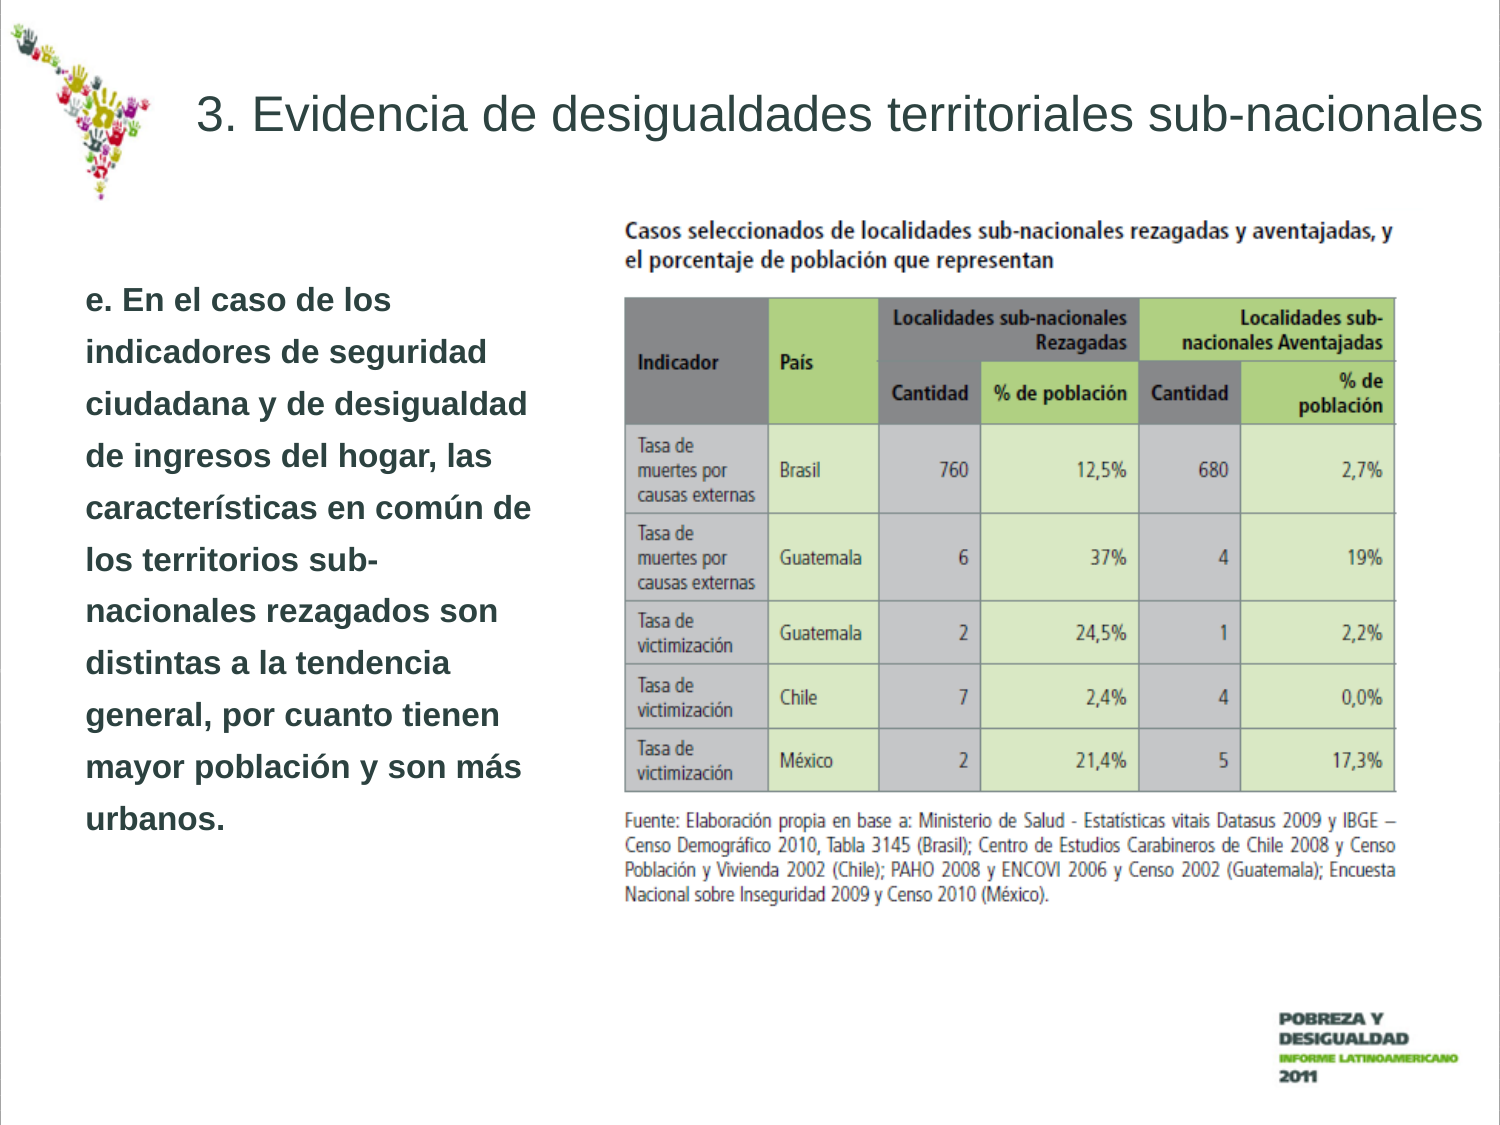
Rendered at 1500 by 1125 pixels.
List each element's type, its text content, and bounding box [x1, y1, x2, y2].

text_box e. En el caso de los indicadores de seguridad ciudadana y de desigualdad de ingresos del hogar, las características en común de los territorios sub-nacionales rezagados son distintas a la tendencia general, por cuanto tienen mayor población y son más urbanos. [70, 259, 555, 845]
text_box 3. Evidencia de desigualdades territoriales sub-nacionales [181, 42, 1500, 181]
picture [0, 0, 1500, 1125]
